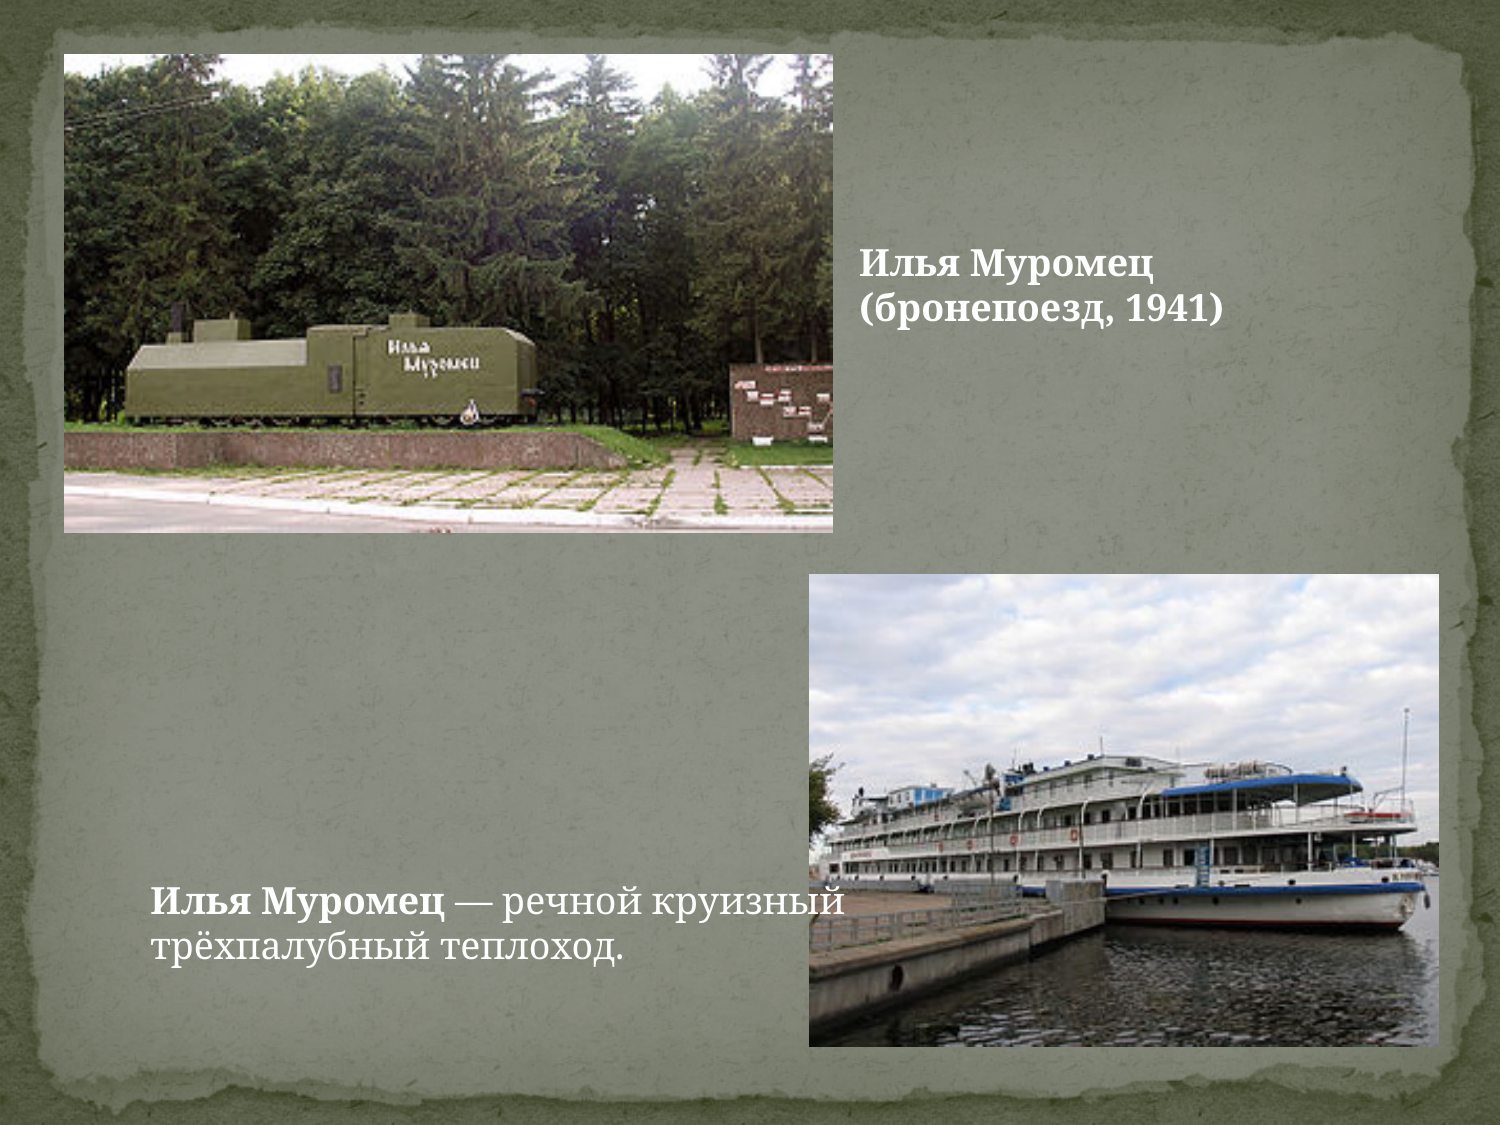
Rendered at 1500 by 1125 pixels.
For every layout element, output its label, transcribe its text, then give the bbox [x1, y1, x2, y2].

picture [64, 54, 833, 533]
picture [809, 574, 1440, 1047]
text_box Илья Муромец — речной круизный трёхпалубный теплоход. [135, 869, 798, 975]
text_box Илья Муромец (бронепоезд, 1941) [844, 231, 1464, 338]
